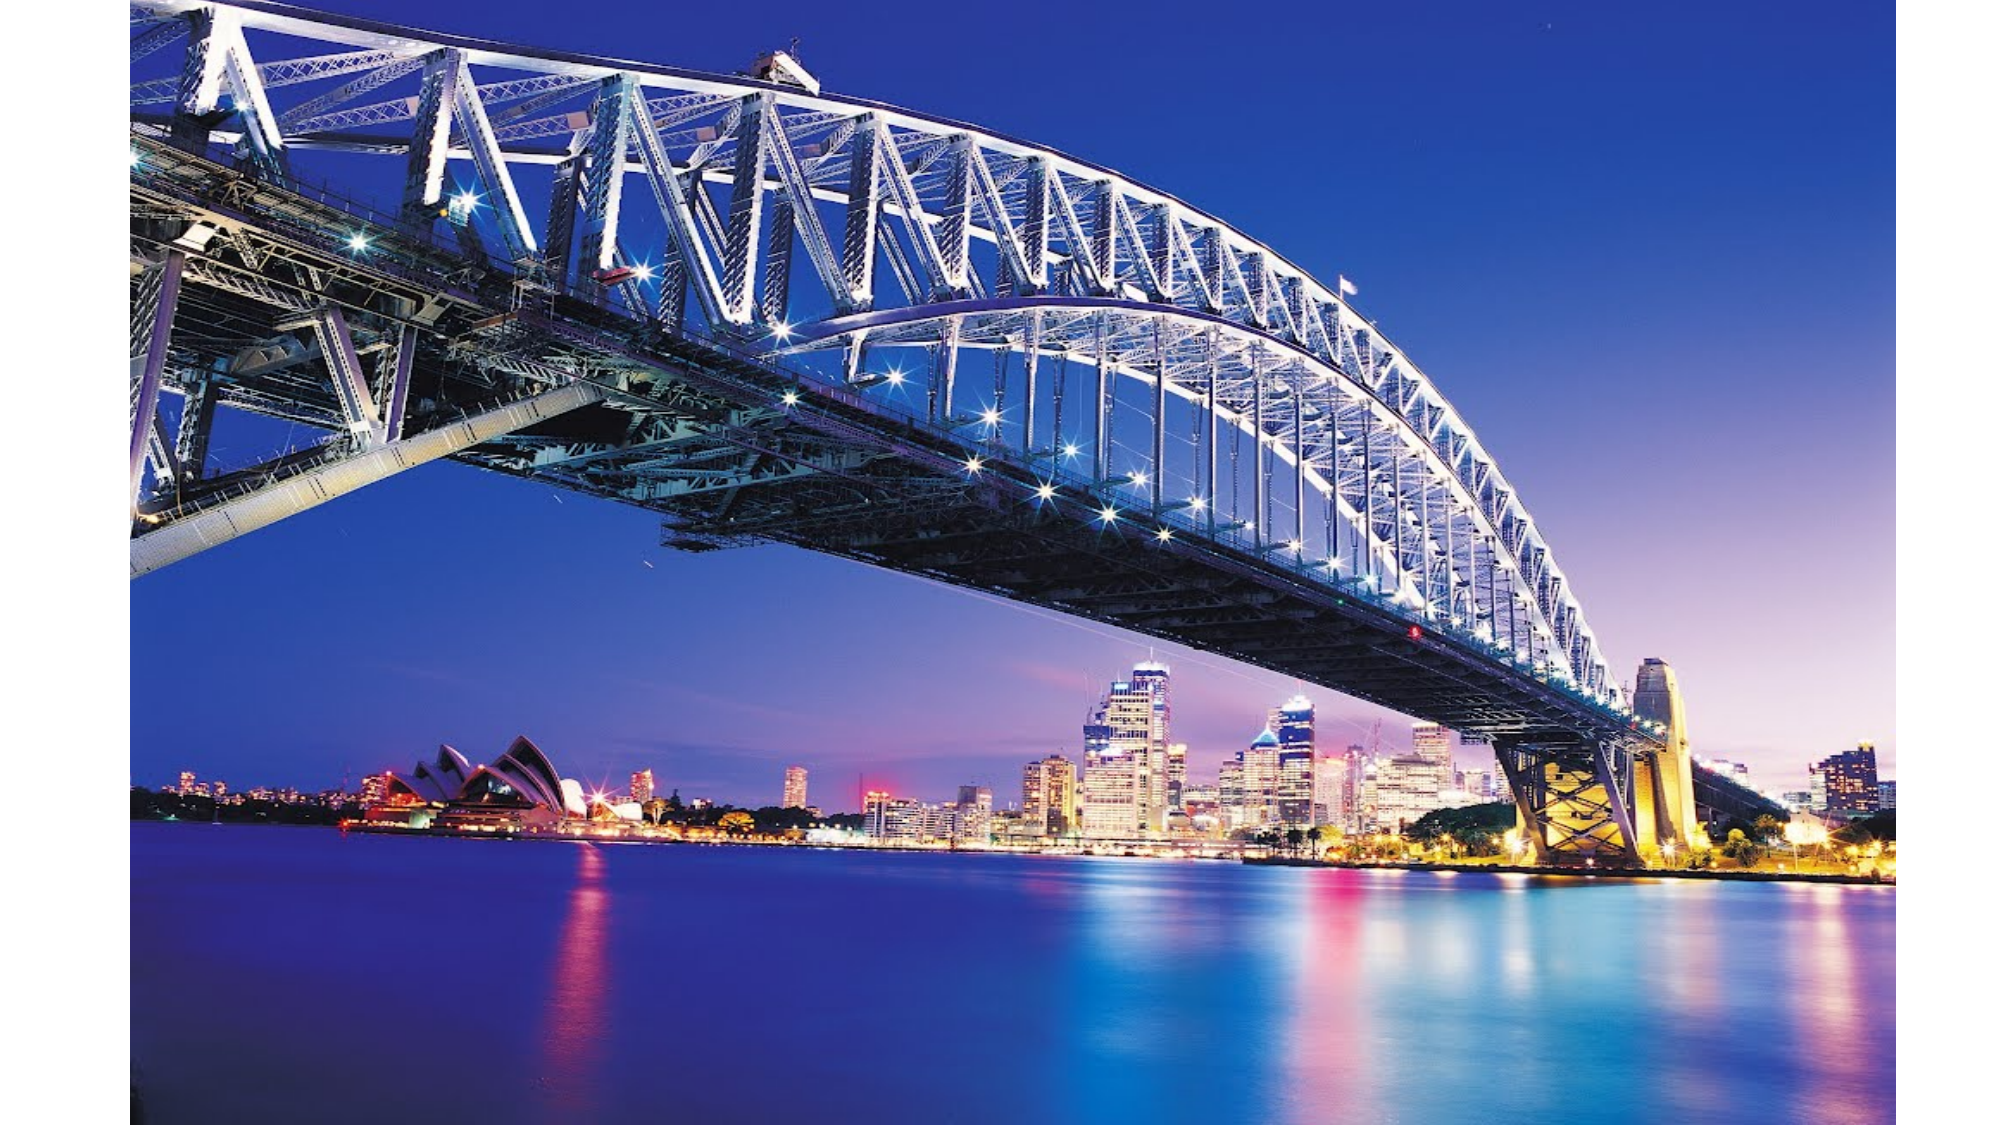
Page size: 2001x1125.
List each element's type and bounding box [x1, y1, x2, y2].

picture [130, 0, 1896, 1125]
